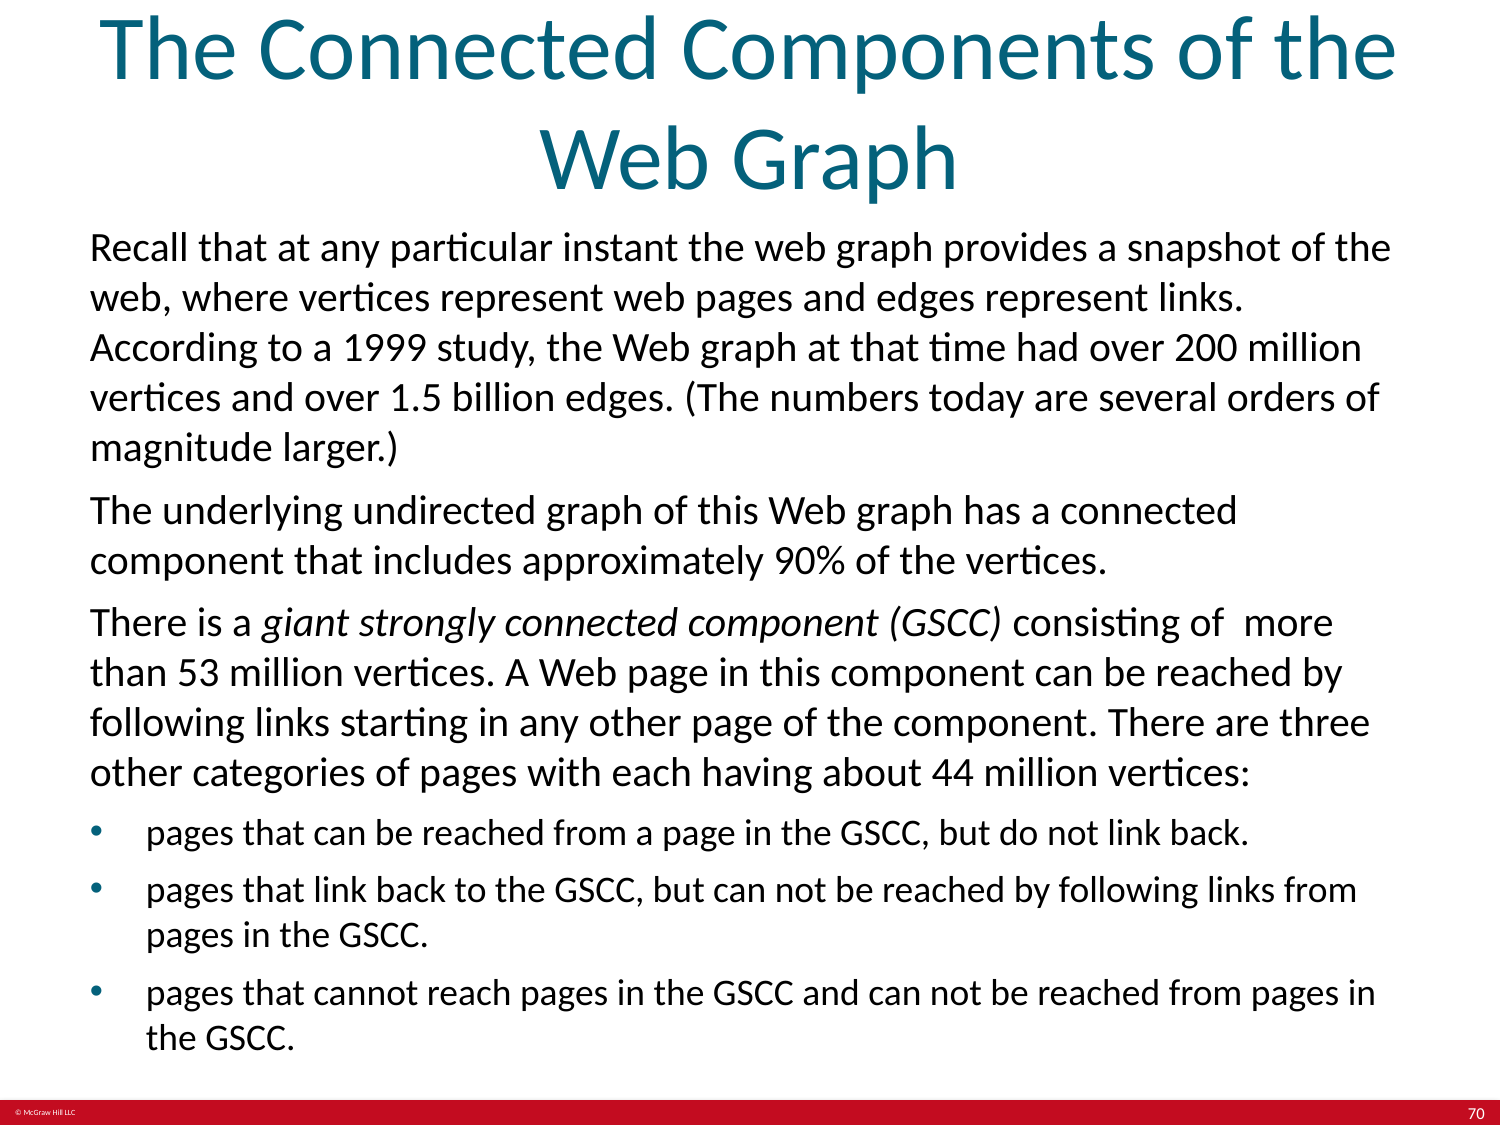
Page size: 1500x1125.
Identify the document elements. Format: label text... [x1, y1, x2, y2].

list Recall that at any particular instant the web graph provides a snapshot of the web, where vertices represent web pages and edges represent links. According to a 1999 study, the Web graph at that time had over 200 million vertices and over 1.5 billion edges. (The numbers today are several orders of magnitude larger.) The underlying undirected graph of this Web graph has a connected component that includes approximately 90% of the vertices. There is a giant strongly connected component (GSCC) consisting of more than 53 million vertices. A Web page in this component can be reached by following links starting in any other page of the component. There are three other categories of pages with each having about 44 million vertices: pages that can be reached from a page in the GSCC, but do not link back. pages that link back to the GSCC, but can not be reached by following links from pages in the GSCC. pages that cannot reach pages in the GSCC and can not be reached from pages in the GSCC. [75, 212, 1434, 1075]
text_box 70 [1424, 1099, 1500, 1125]
title The Connected Components of the Web Graph [0, 0, 1500, 195]
